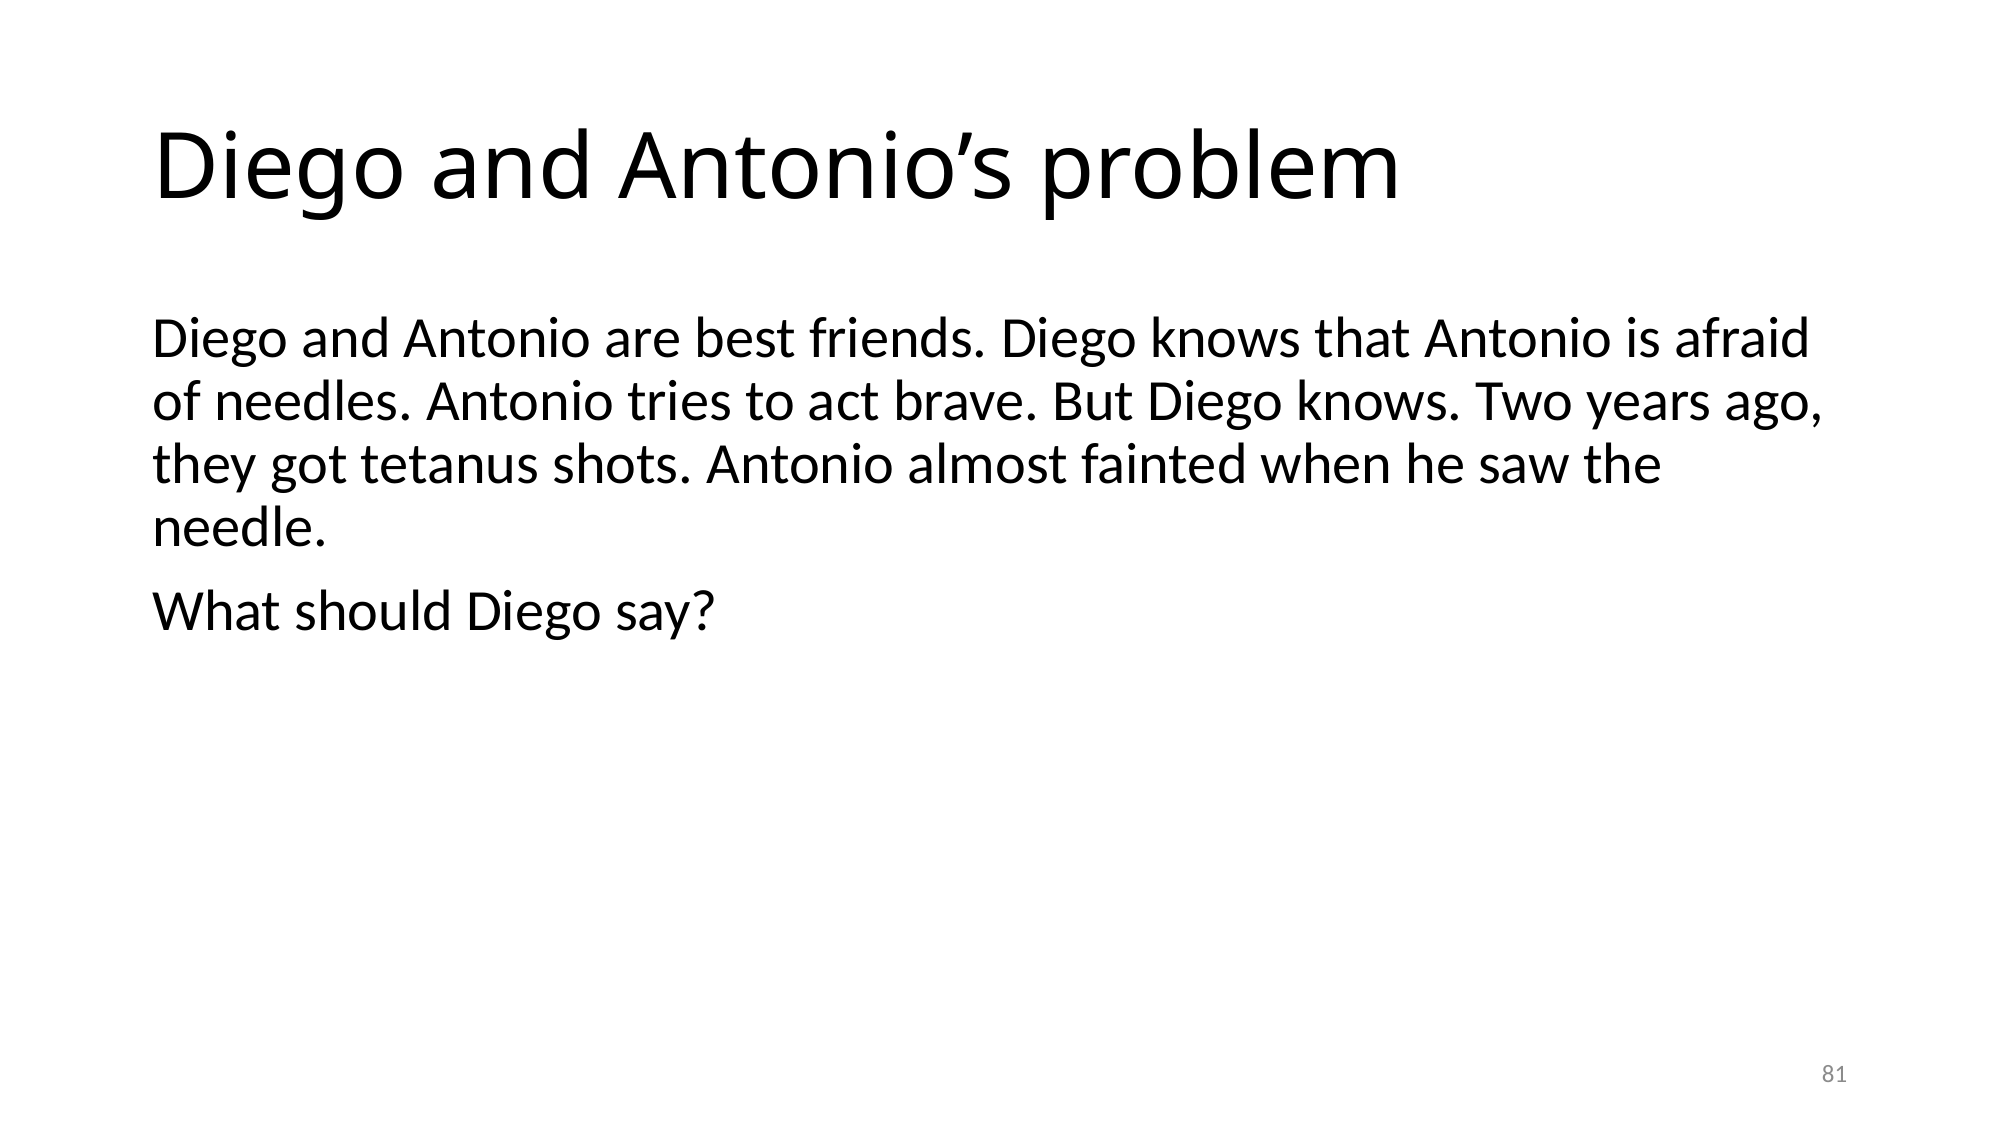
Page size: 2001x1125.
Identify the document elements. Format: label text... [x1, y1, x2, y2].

list Diego and Antonio are best friends. Diego knows that Antonio is afraid of needles. Antonio tries to act brave. But Diego knows. Two years ago, they got tetanus shots. Antonio almost fainted when he saw the needle. What should Diego say? [137, 299, 1863, 1014]
slide_number 81 [1412, 1042, 1863, 1103]
title Diego and Antonio’s problem [137, 59, 1863, 278]
